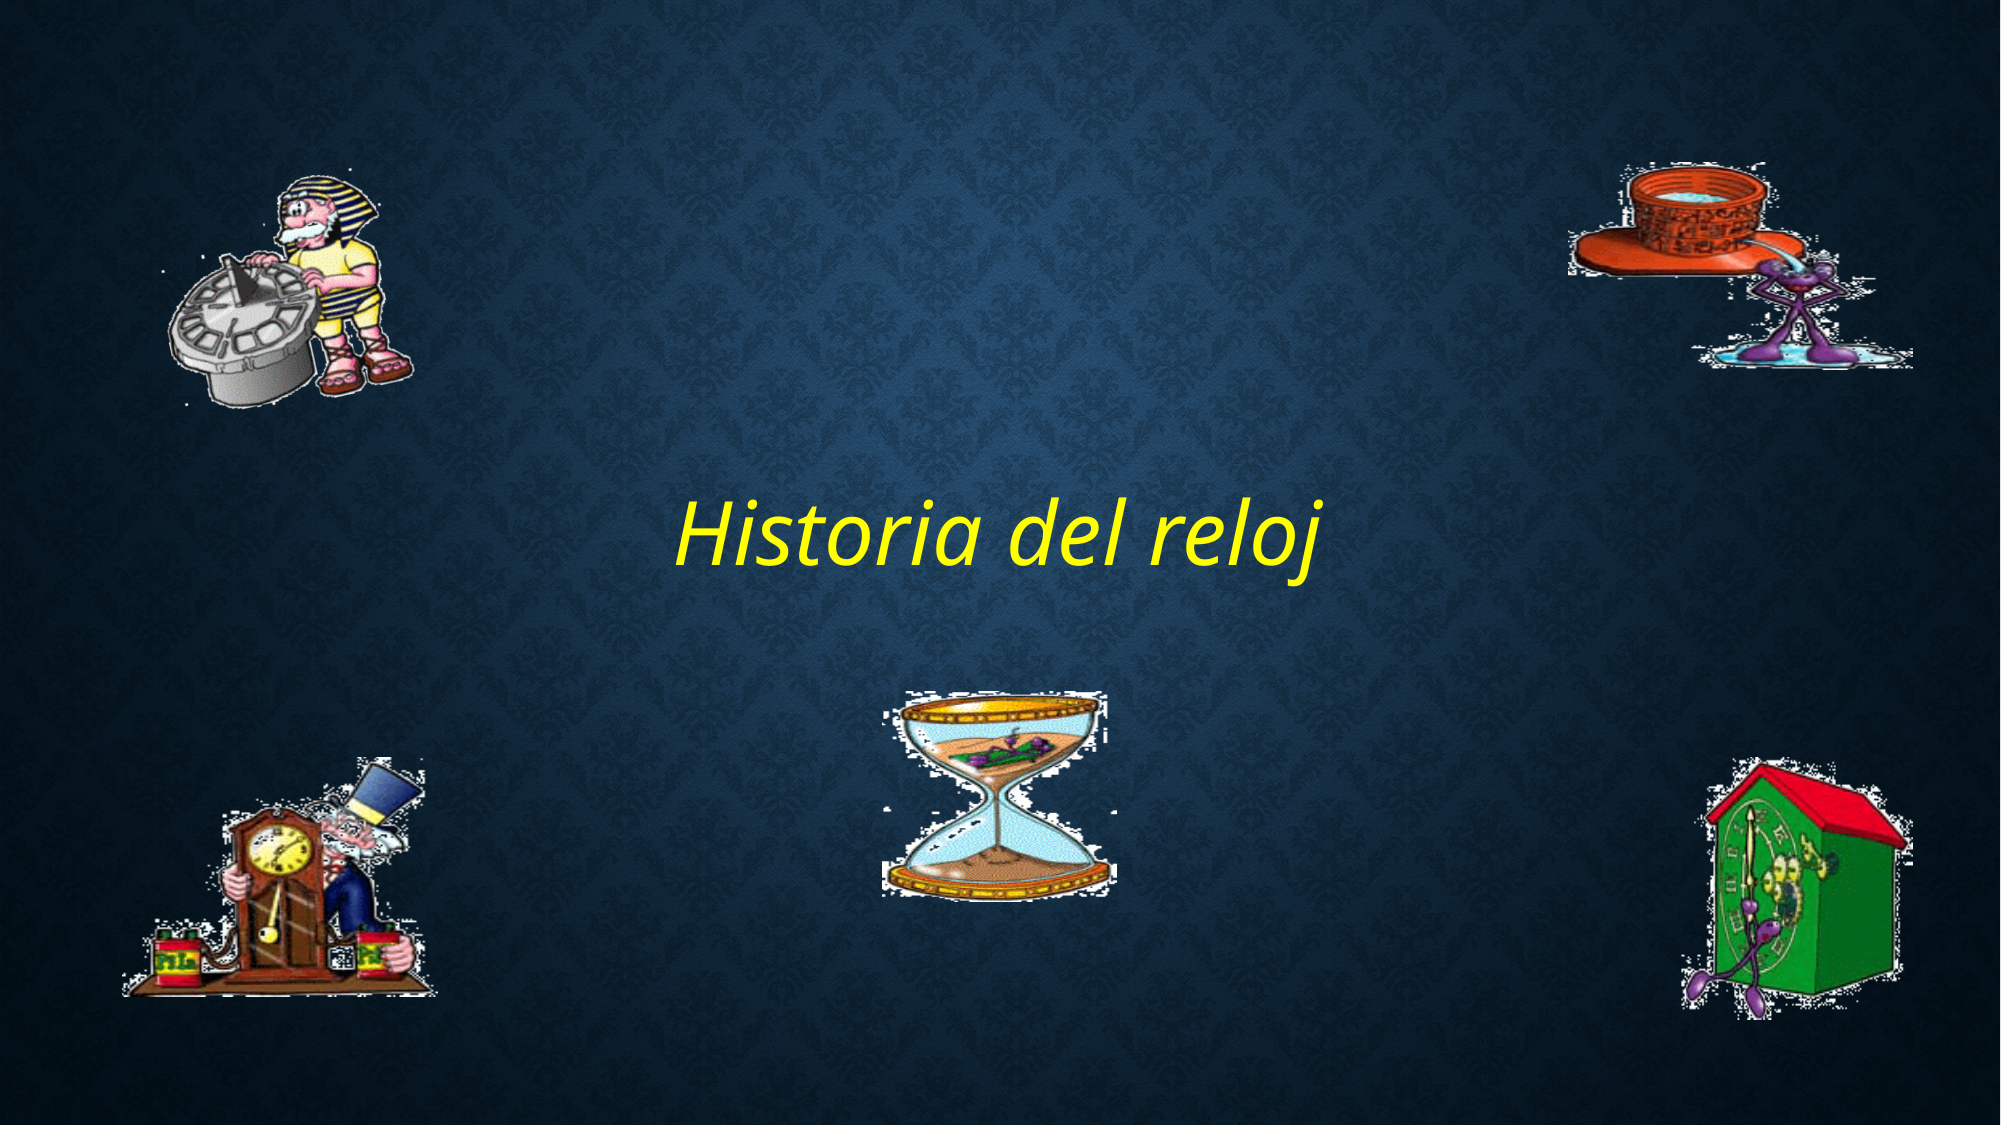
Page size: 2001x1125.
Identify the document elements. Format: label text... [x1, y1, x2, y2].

picture [121, 756, 438, 997]
picture [141, 163, 418, 429]
picture [1567, 162, 1914, 370]
picture [882, 690, 1118, 902]
picture [1671, 756, 1914, 1020]
text_box Historia del reloj [658, 468, 1338, 591]
